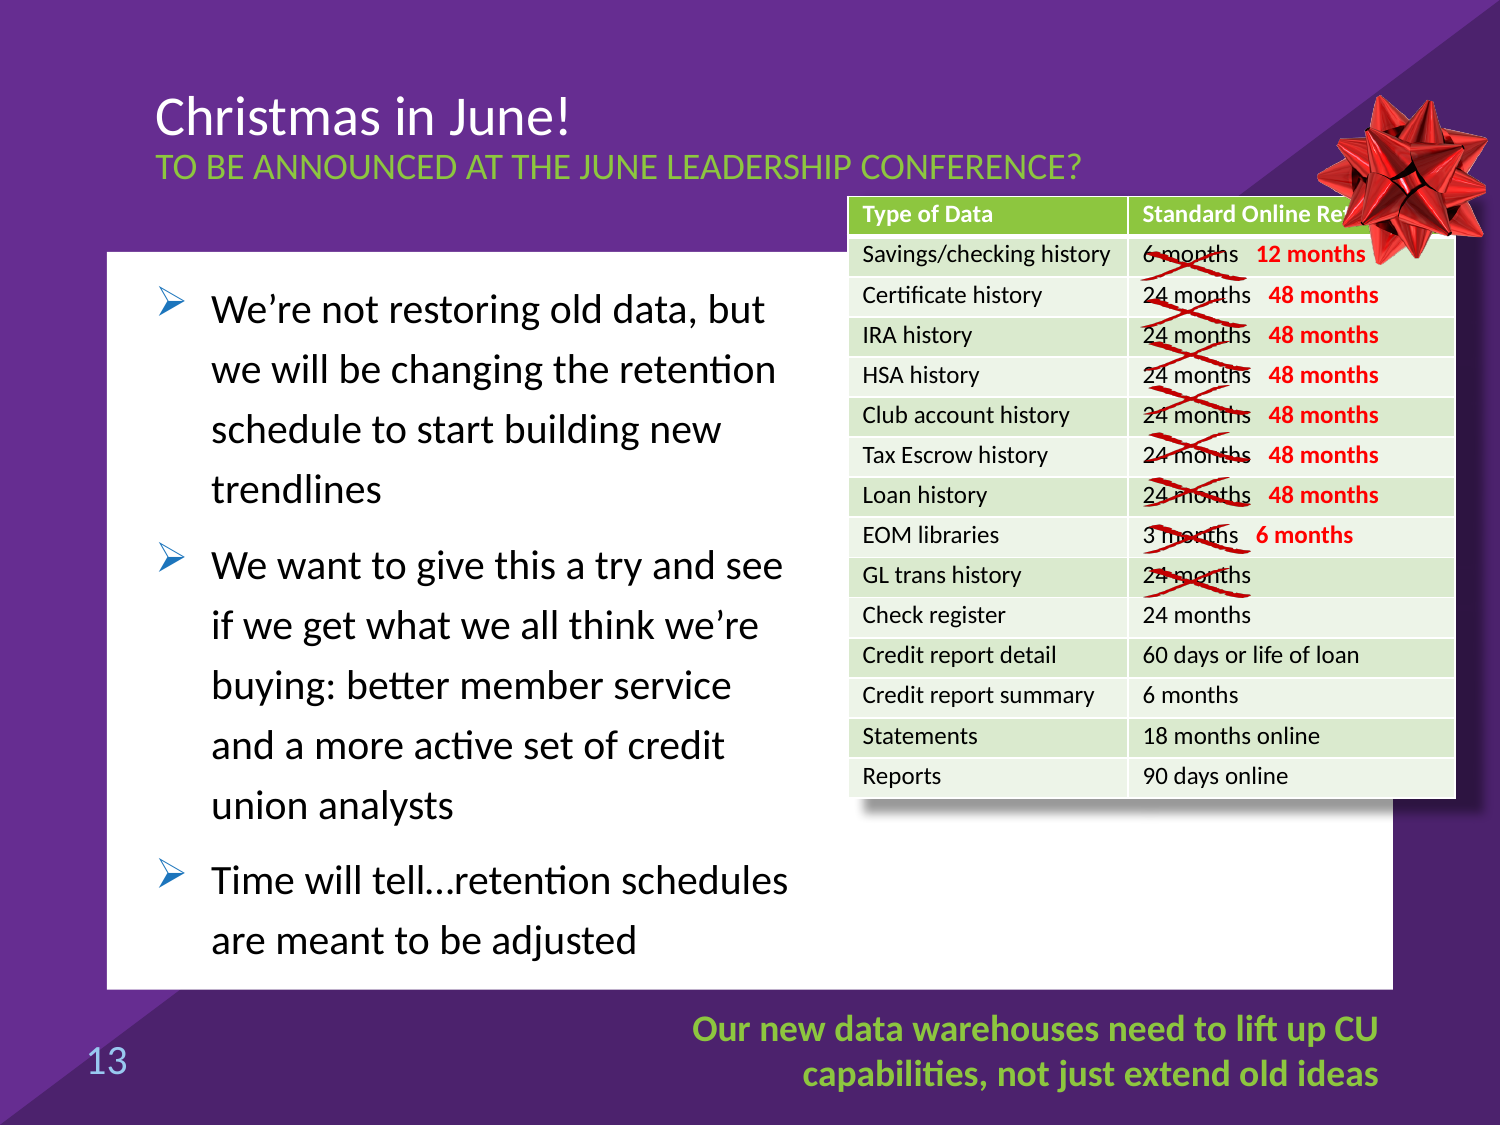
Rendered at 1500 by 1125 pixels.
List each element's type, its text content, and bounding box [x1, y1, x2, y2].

table_cell 24 months [1129, 558, 1454, 597]
list We’re not restoring old data, but we will be changing the retention schedule to start building new trendlines We want to give this a try and see if we get what we all think we’re buying: better member service and a more active set of credit union analysts Time will tell…retention schedules are meant to be adjusted [140, 264, 816, 977]
table_cell EOM libraries [849, 518, 1127, 557]
table_cell 24 months 48 months [1129, 358, 1454, 396]
picture [1140, 251, 1247, 281]
picture [1143, 568, 1251, 598]
table_cell 90 days online [1129, 759, 1454, 797]
picture [1143, 385, 1251, 415]
table_cell Credit report summary [849, 679, 1127, 717]
picture [1143, 341, 1251, 372]
table_header Type of Data [849, 197, 1127, 234]
table_cell Reports [849, 759, 1127, 797]
table_cell Certificate history [849, 278, 1127, 316]
picture [1317, 94, 1488, 265]
table_cell Statements [849, 719, 1127, 757]
list Our new data warehouses need to lift up CU capabilities, not just extend old ideas [667, 992, 1395, 1102]
picture [1140, 298, 1247, 328]
table_cell 6 months [1129, 679, 1454, 717]
table_cell 24 months 48 months [1129, 318, 1454, 356]
table_cell 60 days or life of loan [1129, 639, 1454, 677]
table_cell 24 months 48 months [1129, 278, 1454, 316]
table_cell 24 months 48 months [1129, 398, 1454, 436]
table_cell 24 months 48 months [1129, 478, 1454, 516]
title Christmas in June! TO BE ANNOUNCED AT THE JUNE LEADERSHIP CONFERENCE? [140, 38, 1360, 236]
table_cell Loan history [849, 478, 1127, 516]
picture [1143, 477, 1251, 507]
table_cell GL trans history [849, 558, 1127, 597]
table_cell 18 months online [1129, 719, 1454, 757]
table_cell 24 months 48 months [1129, 438, 1454, 476]
table_cell 3 months 6 months [1129, 518, 1454, 557]
table_cell Club account history [849, 398, 1127, 436]
picture [1143, 432, 1251, 462]
table_cell 6 months 12 months [1129, 239, 1454, 276]
picture [1143, 524, 1251, 554]
table_header Standard Online Retention [1129, 197, 1317, 234]
table_cell Tax Escrow history [849, 438, 1127, 476]
table_cell 24 months [1129, 598, 1454, 637]
table_cell HSA history [849, 358, 1127, 396]
table_cell IRA history [849, 318, 1127, 356]
table_cell Savings/checking history [849, 239, 1127, 276]
table_cell Credit report detail [849, 639, 1127, 677]
table_cell Check register [849, 598, 1127, 637]
slide_number 13 [52, 1027, 162, 1088]
